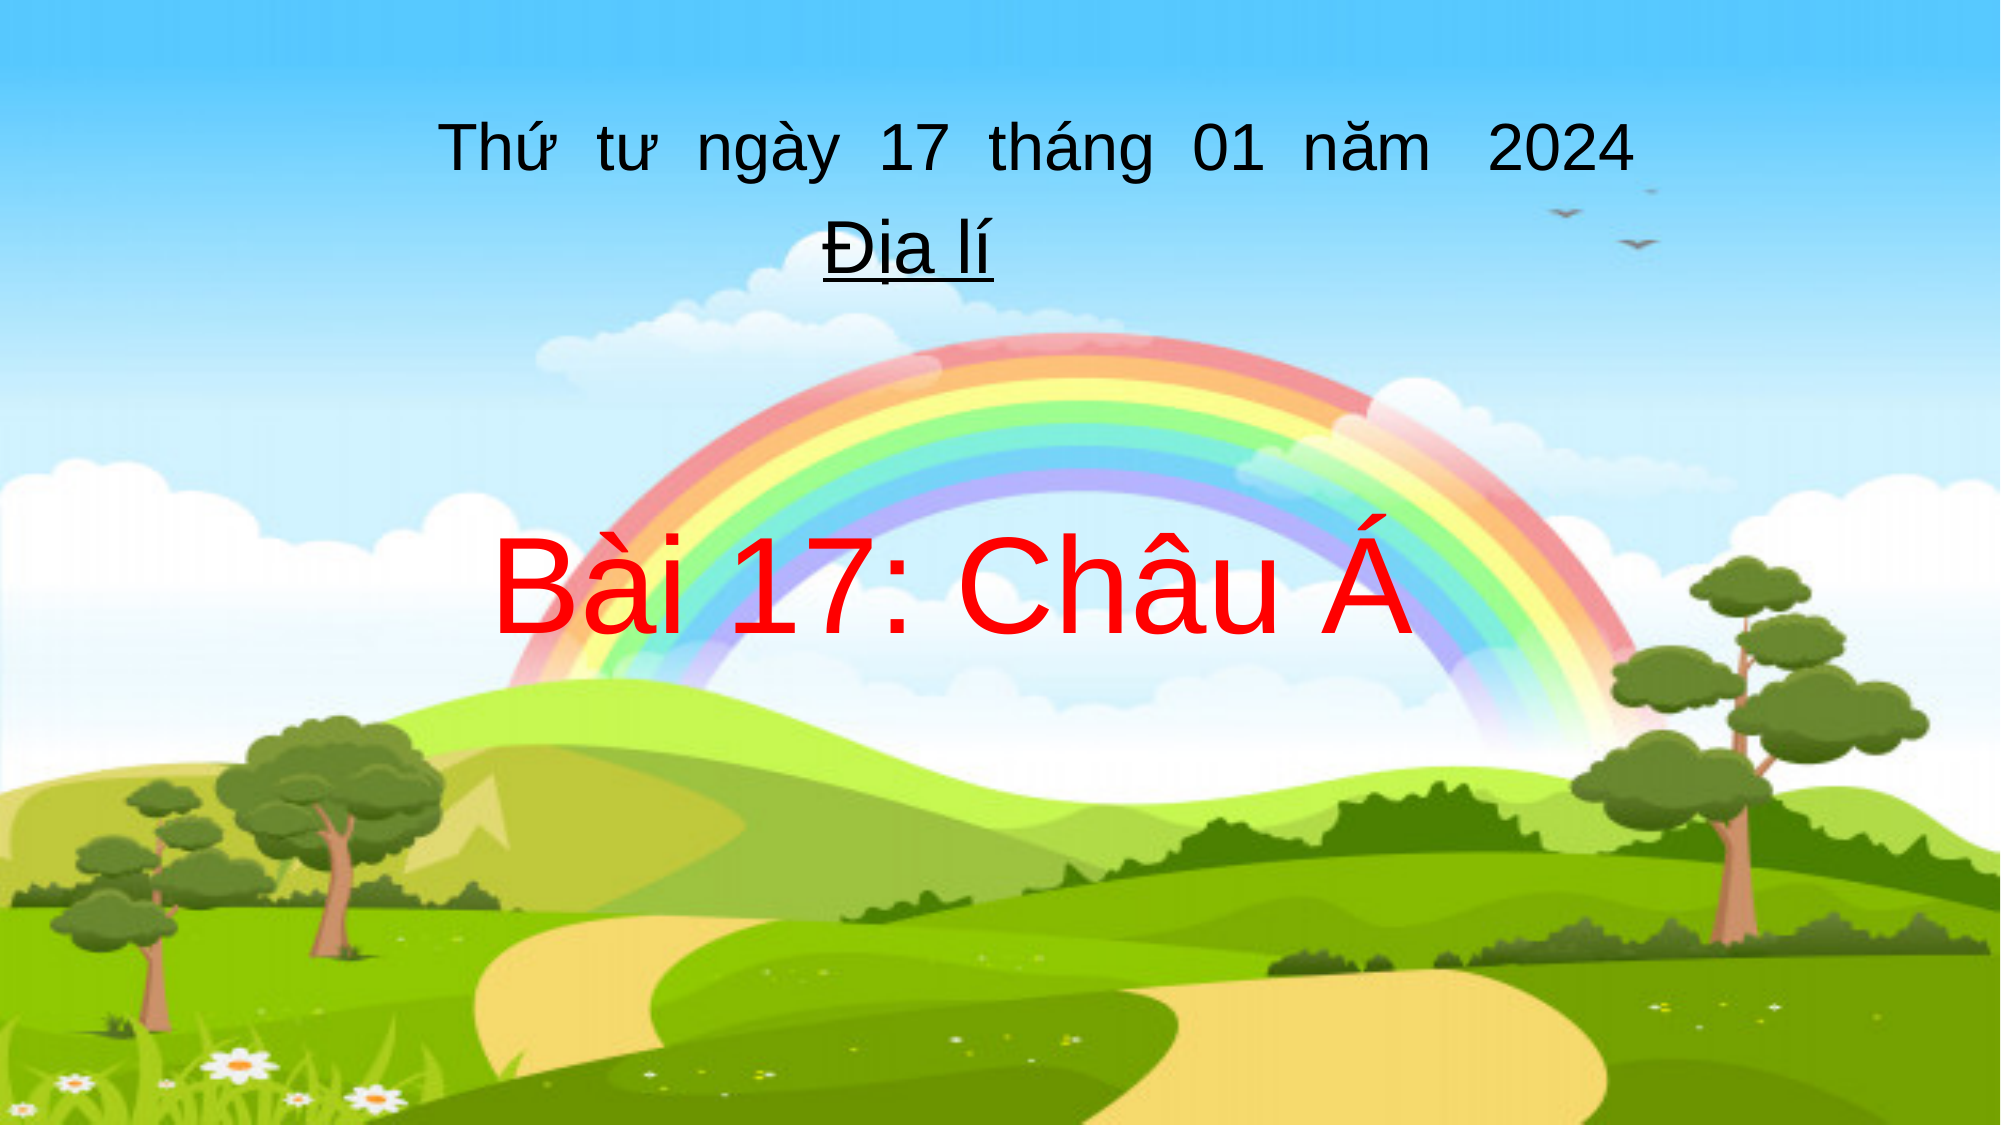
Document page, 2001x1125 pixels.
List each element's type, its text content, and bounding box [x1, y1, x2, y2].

text_box Địa lí [808, 191, 1065, 296]
picture [0, 0, 2001, 1125]
text_box Bài 17: Châu Á [474, 488, 1526, 669]
title Thứ tư ngày 17 tháng 01 năm 2024 [422, 40, 1721, 258]
